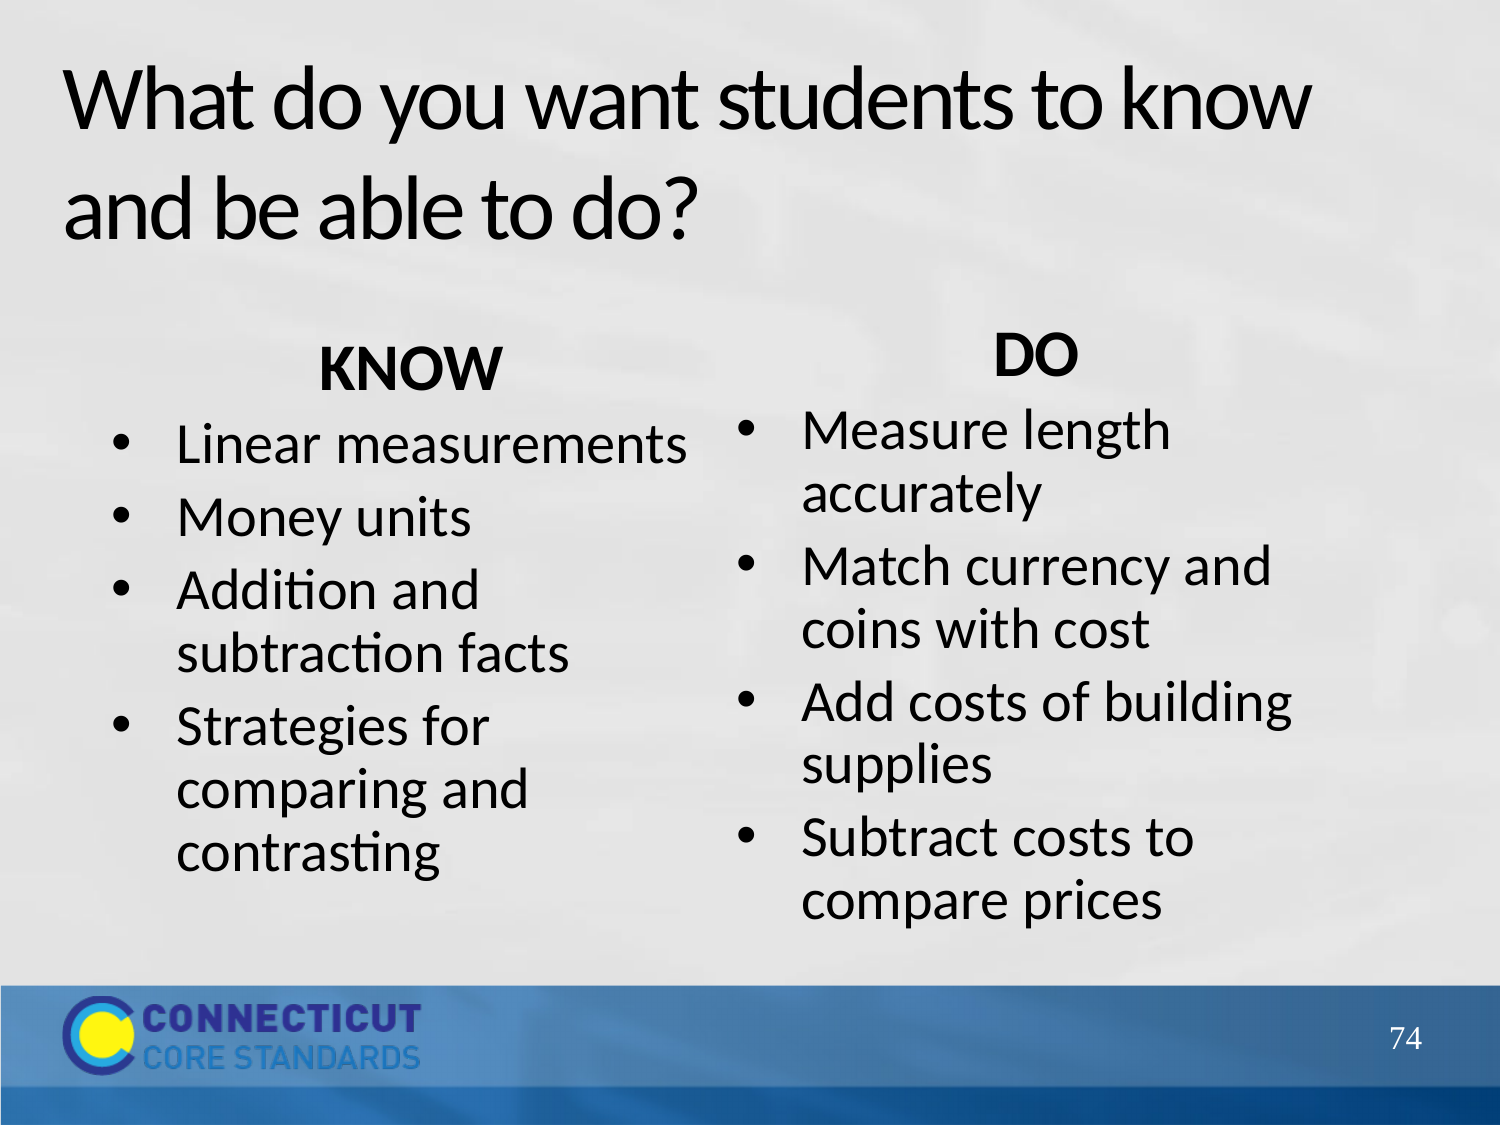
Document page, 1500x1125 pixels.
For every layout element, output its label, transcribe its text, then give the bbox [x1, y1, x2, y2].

list DO Measure length accurately Match currency and coins with cost Add costs of building supplies Subtract costs to compare prices [736, 324, 1338, 825]
picture [2, 986, 1500, 1125]
slide_number 74 [1075, 996, 1438, 1076]
picture [0, 0, 1500, 985]
list KNOW Linear measurements Money units Addition and subtraction facts Strategies for comparing and contrasting [111, 339, 713, 840]
footer [62, 996, 424, 1076]
title What do you want students to know and be able to do? [62, 37, 1438, 147]
